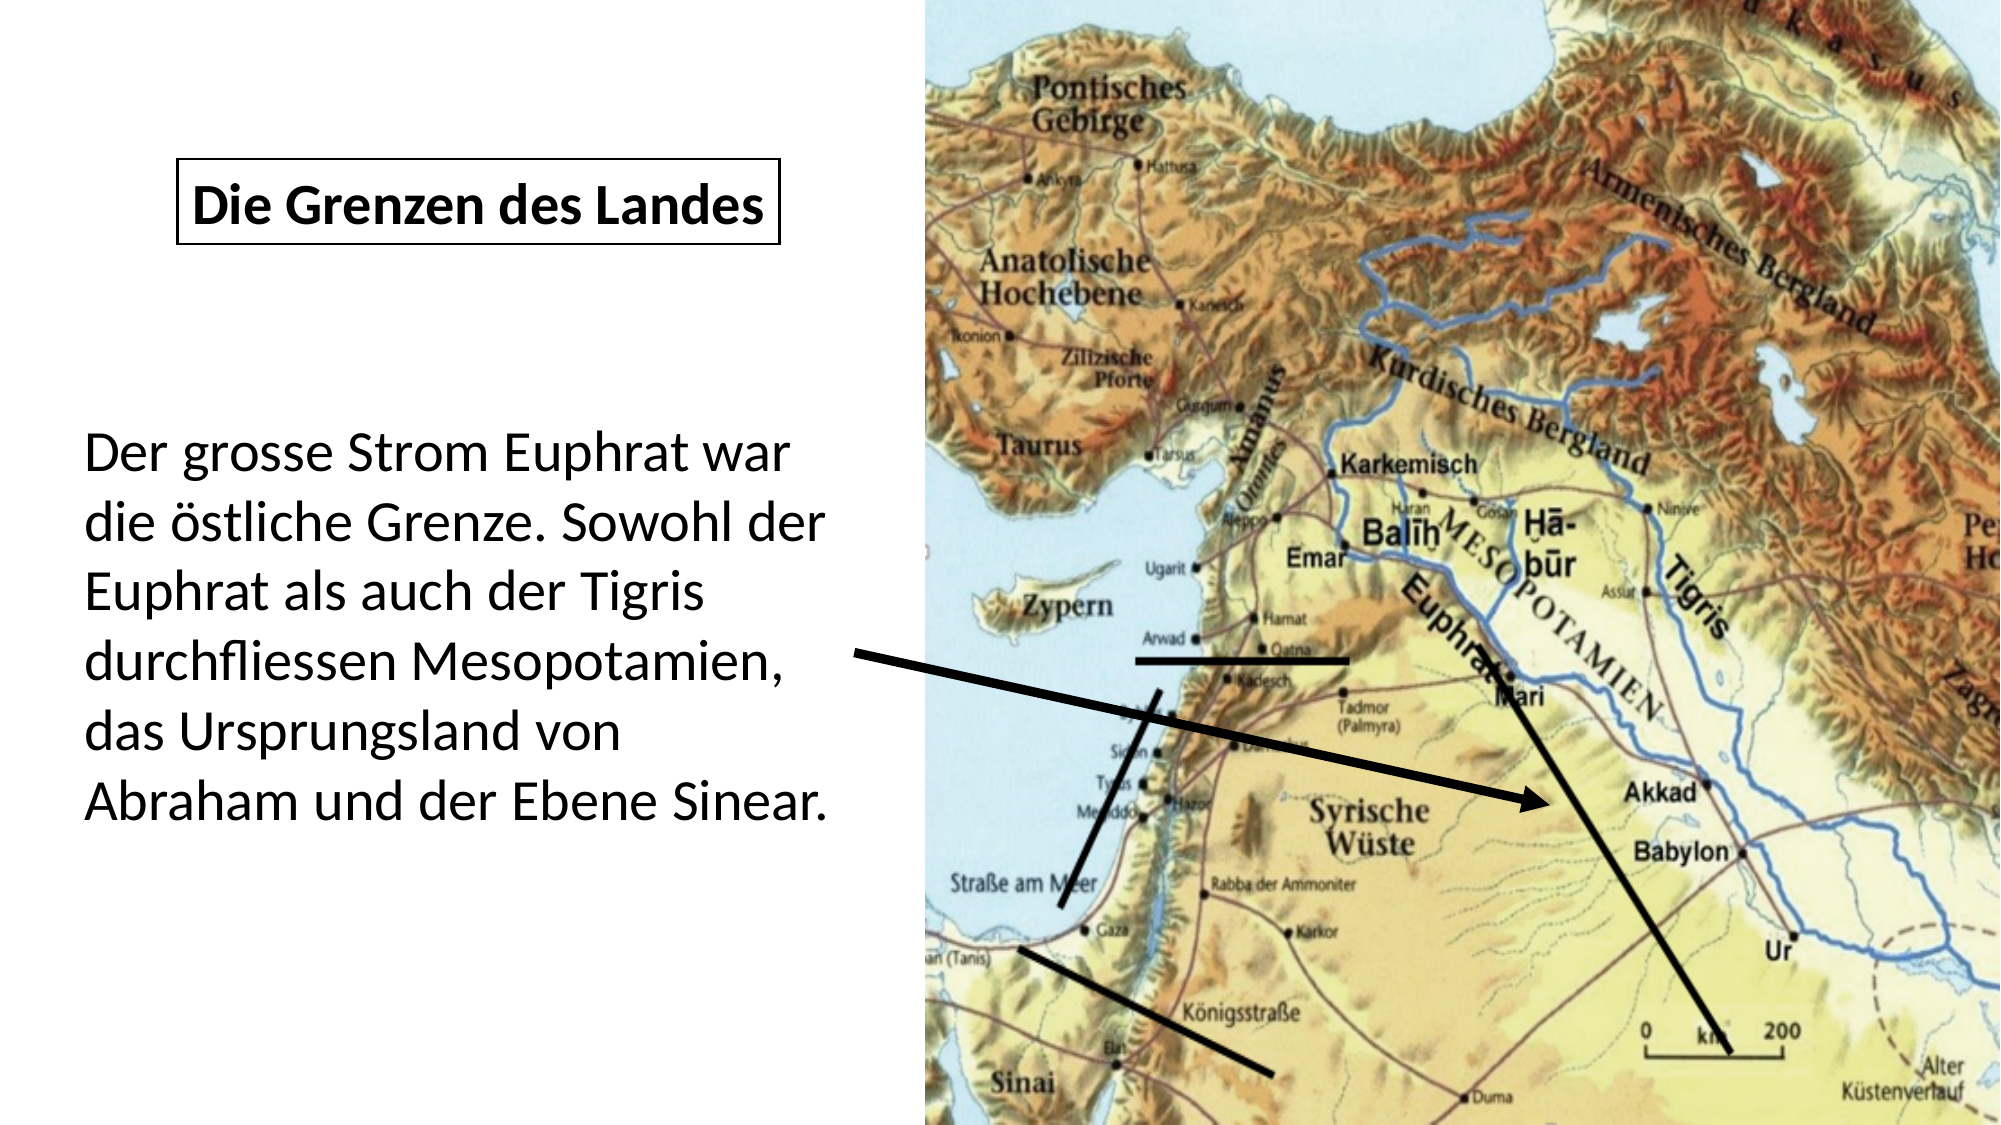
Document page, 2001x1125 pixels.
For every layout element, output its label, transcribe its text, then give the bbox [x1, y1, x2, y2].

picture [925, 0, 2000, 1125]
text_box Die Grenzen des Landes [176, 158, 781, 245]
text_box Der grosse Strom Euphrat war die östliche Grenze. Sowohl der Euphrat als auch der Tigris durchfliessen Mesopotamien, das Ursprungsland von Abraham und der Ebene Sinear. [69, 405, 855, 840]
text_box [854, 652, 1550, 806]
